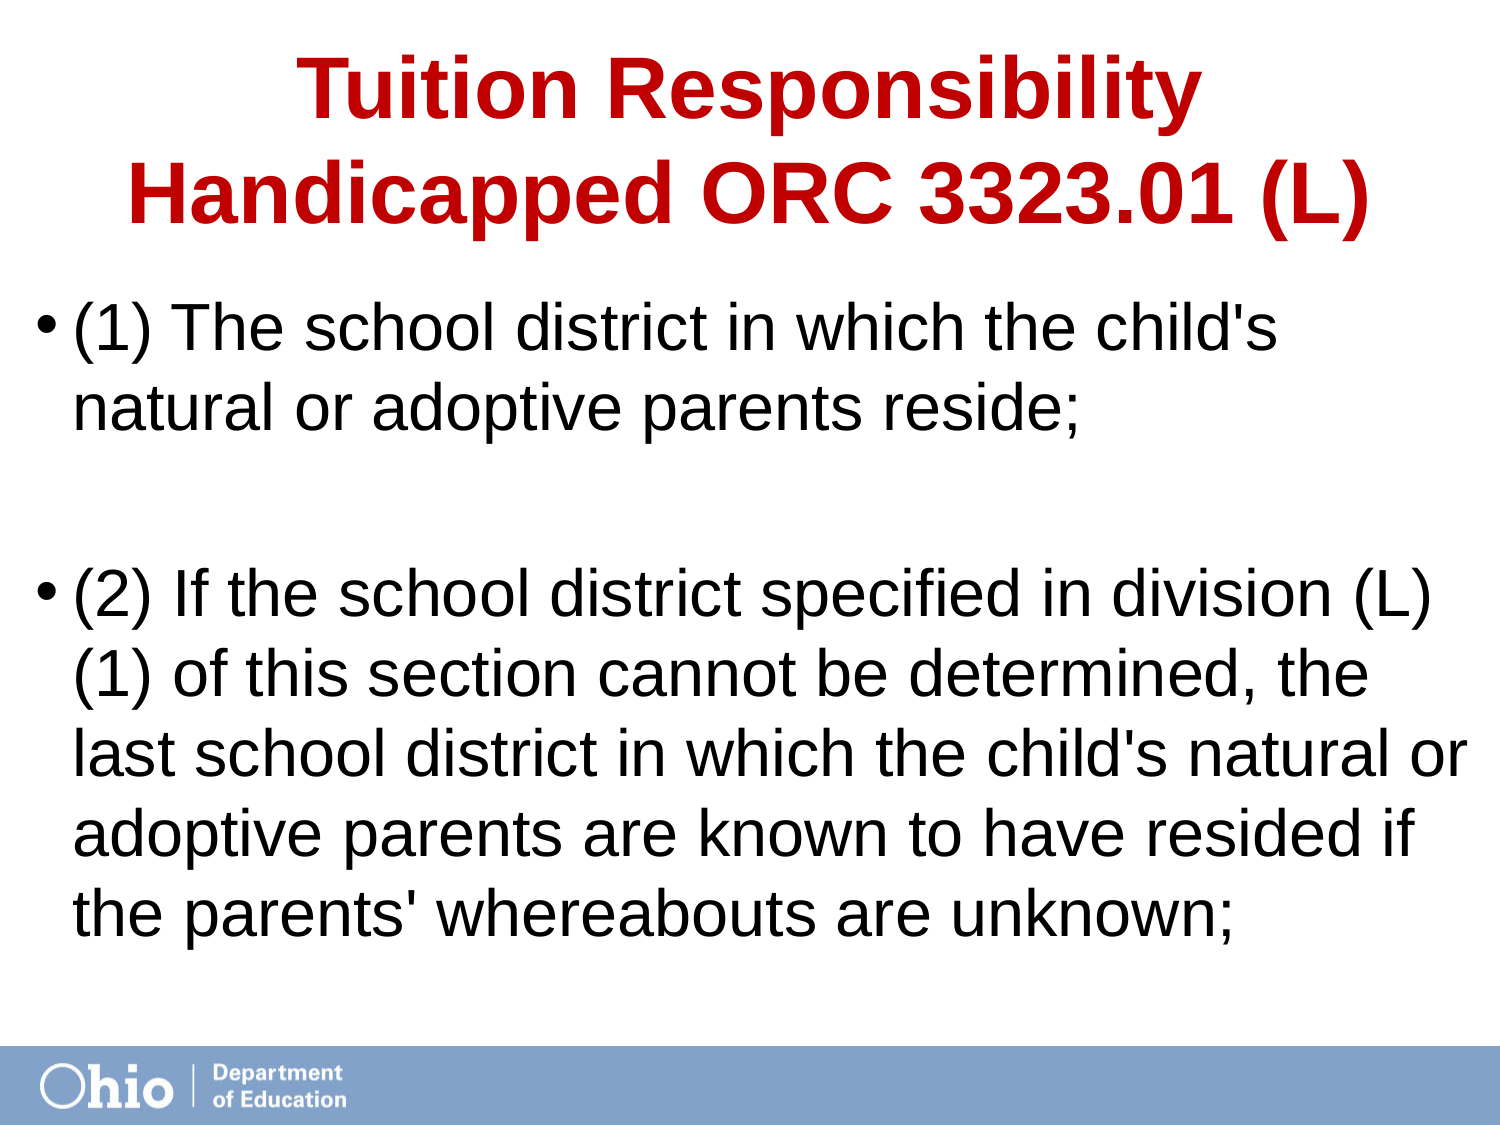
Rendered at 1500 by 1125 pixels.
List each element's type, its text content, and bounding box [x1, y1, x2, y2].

title Tuition Responsibility Handicapped ORC 3323.01 (L) [75, 30, 1425, 243]
picture [0, 1046, 1500, 1125]
list (1) The school district in which the child's natural or adoptive parents reside; (2) If the school district specified in division (L)(1) of this section cannot be determined, the last school district in which the child's natural or adoptive parents are known to have resided if the parents' whereabouts are unknown; [34, 283, 1474, 970]
